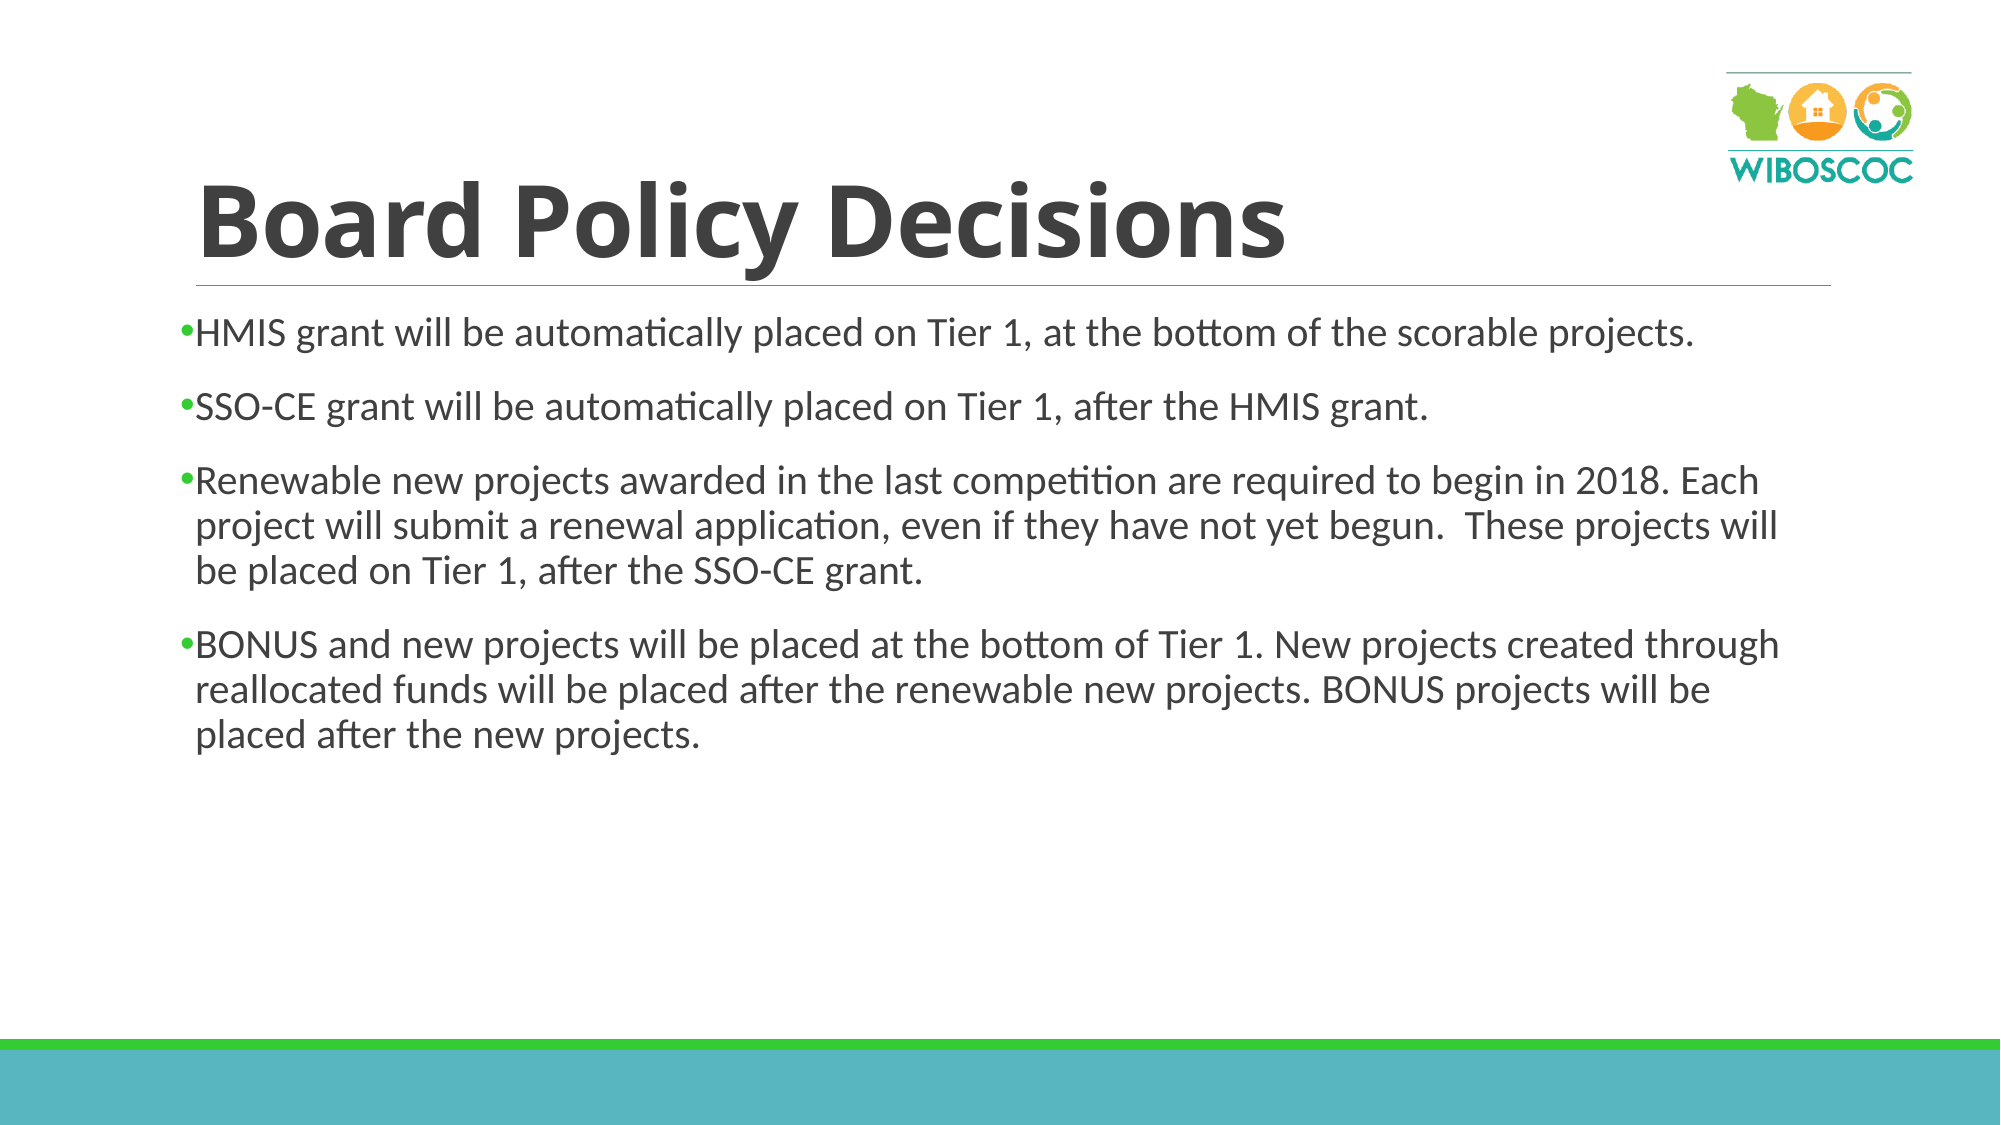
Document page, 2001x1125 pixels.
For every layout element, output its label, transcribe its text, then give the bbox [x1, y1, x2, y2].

title Board Policy Decisions [180, 47, 1830, 285]
picture [1717, 54, 1923, 206]
list HMIS grant will be automatically placed on Tier 1, at the bottom of the scorable projects. SSO-CE grant will be automatically placed on Tier 1, after the HMIS grant. Renewable new projects awarded in the last competition are required to begin in 2018. Each project will submit a renewal application, even if they have not yet begun. These projects will be placed on Tier 1, after the SSO-CE grant. BONUS and new projects will be placed at the bottom of Tier 1. New projects created through reallocated funds will be placed after the renewable new projects. BONUS projects will be placed after the new projects. [180, 302, 1830, 963]
